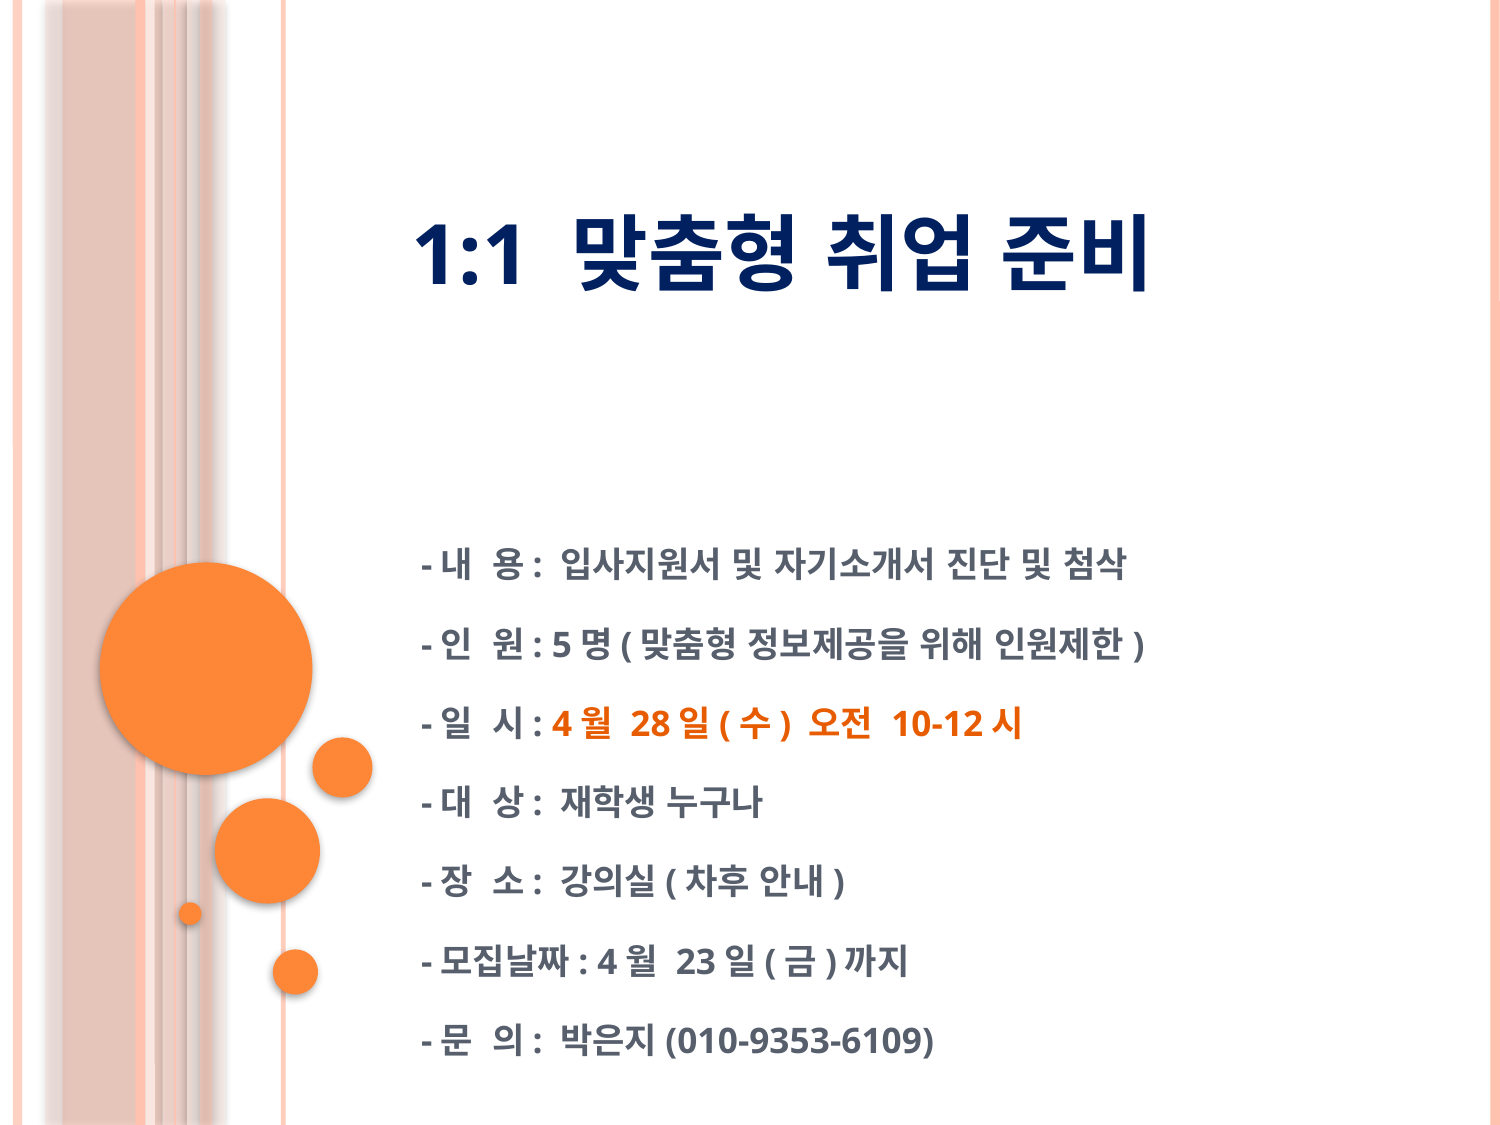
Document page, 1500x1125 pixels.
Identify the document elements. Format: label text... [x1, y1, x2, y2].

subtitle -내 용: 입사지원서 및 자기소개서 진단 및 첨삭 -인 원: 5명(맞춤형 정보제공을 위해 인원제한) -일 시: 4월 28일(수) 오전 10-12시 -대 상: 재학생 누구나 -장 소: 강의실(차후 안내) -모집날짜: 4월 23일(금)까지 -문 의: 박은지(010-9353-6109) [360, 373, 1388, 1071]
title 1:1 맞춤형 취업 준비 [224, 243, 1276, 409]
